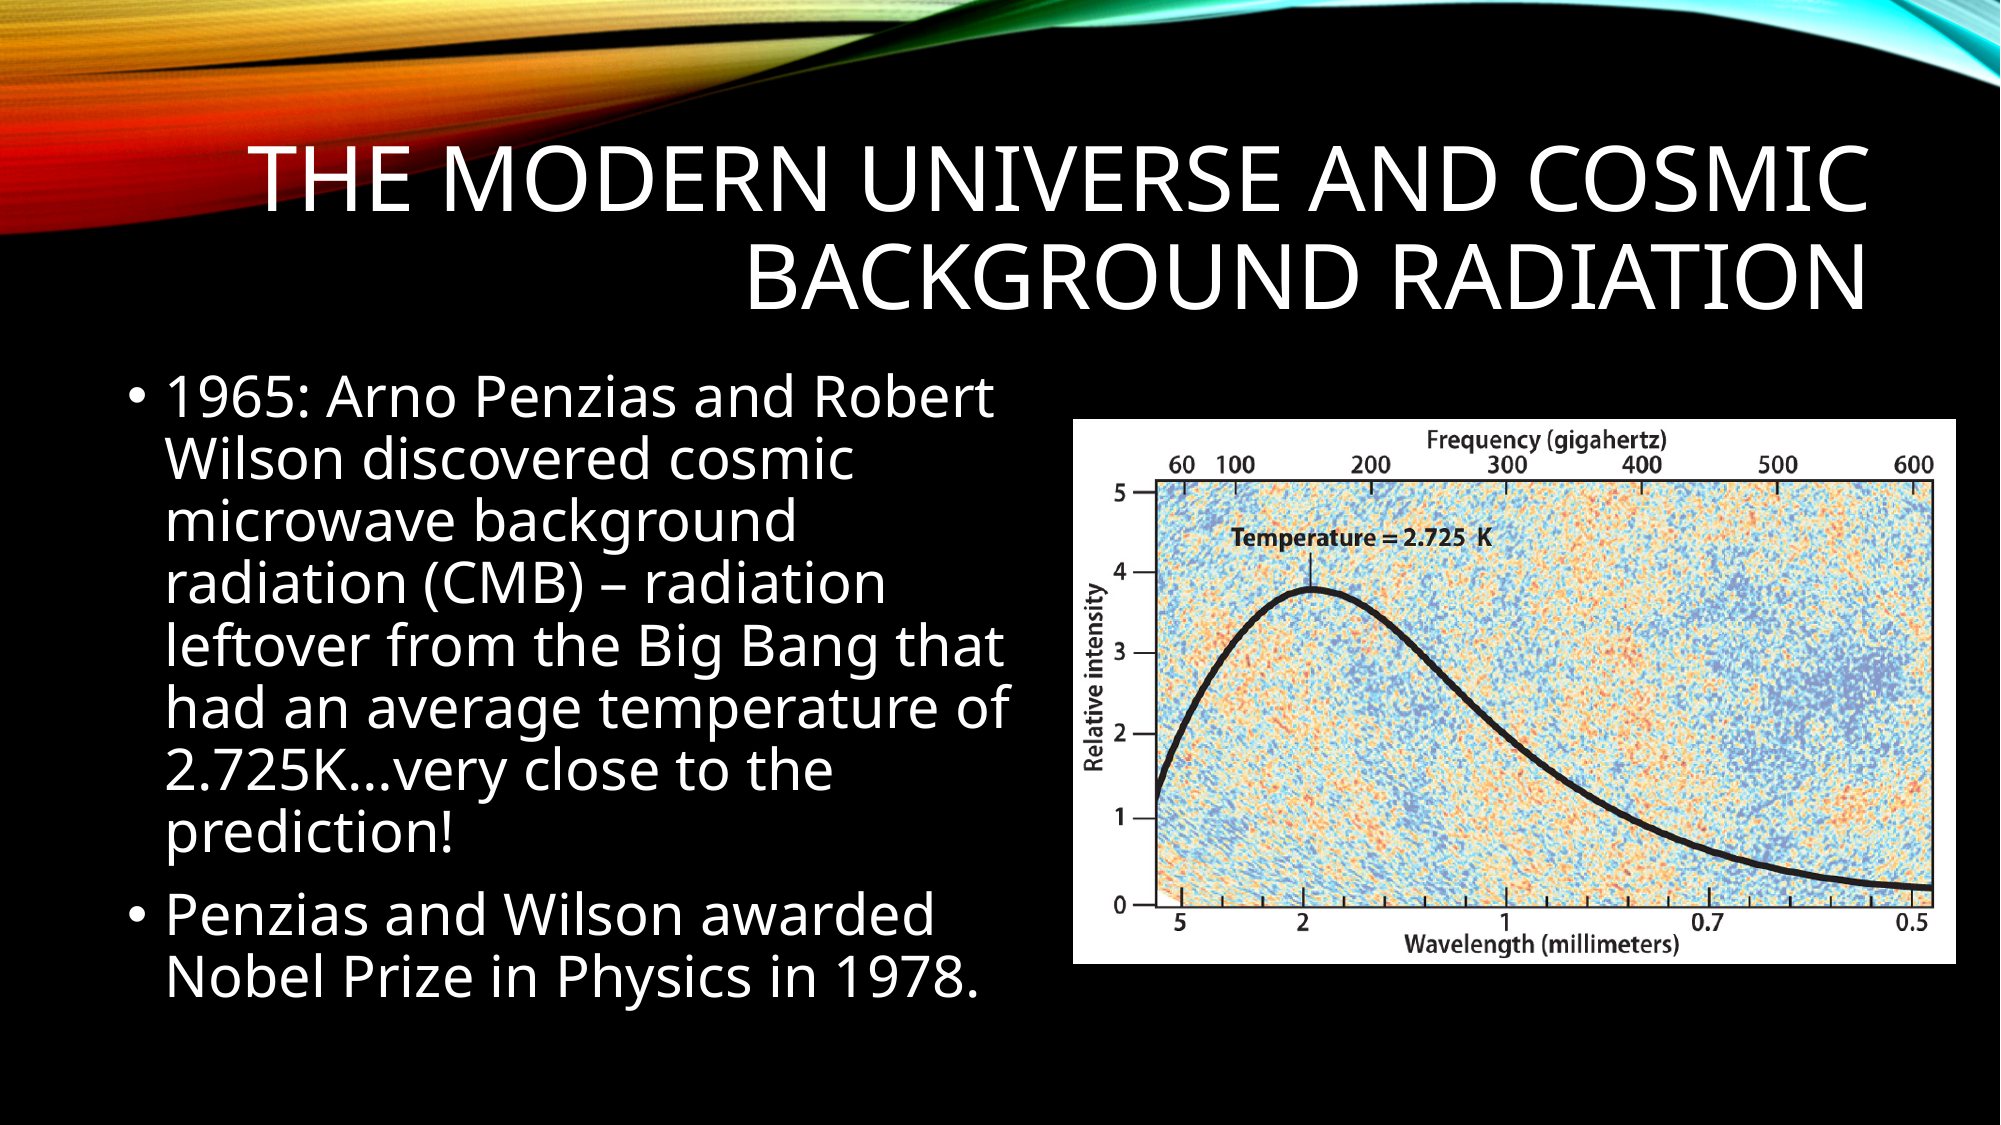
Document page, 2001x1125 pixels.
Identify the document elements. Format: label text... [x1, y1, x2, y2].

title The Modern Universe and Cosmic Background Radiation [147, 125, 1888, 338]
picture [0, 0, 2000, 237]
list 1965: Arno Penzias and Robert Wilson discovered cosmic microwave background radiation (CMB) – radiation leftover from the Big Bang that had an average temperature of 2.725K…very close to the prediction! Penzias and Wilson awarded Nobel Prize in Physics in 1978. [112, 360, 1062, 1021]
picture [1073, 419, 1956, 964]
